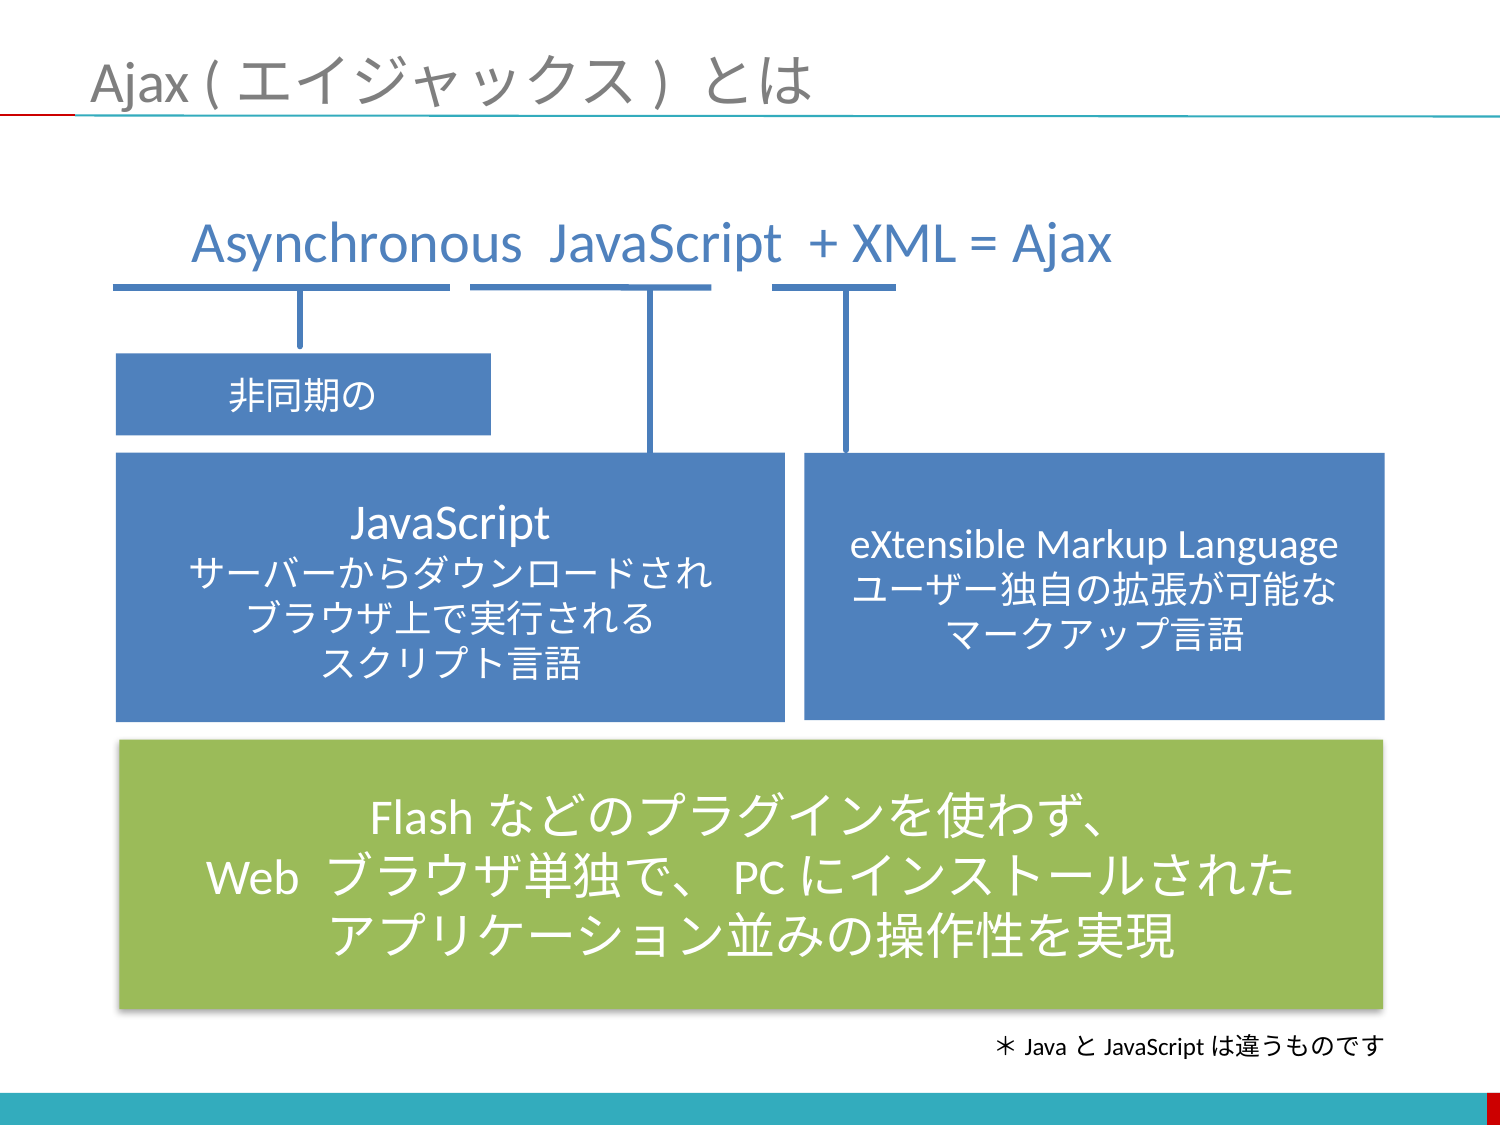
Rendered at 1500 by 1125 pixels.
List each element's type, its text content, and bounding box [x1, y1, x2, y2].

text_box Flashなどのプラグインを使わず、 Web ブラウザ単独で、PCにインストールされた アプリケーション並みの操作性を実現 [119, 739, 1384, 1010]
text_box eXtensible Markup Language ユーザー独自の拡張が可能なマークアップ言語 [802, 451, 1387, 722]
title Ajax (エイジャックス) とは [75, 45, 1500, 114]
text_box Asynchronous JavaScript + XML = Ajax [176, 196, 1128, 282]
text_box JavaScript サーバーからダウンロードされ ブラウザ上で実行される スクリプト言語 [114, 450, 787, 724]
text_box ＊JavaとJavaScriptは違うものです [978, 1023, 1401, 1068]
text_box 非同期の [114, 351, 493, 438]
